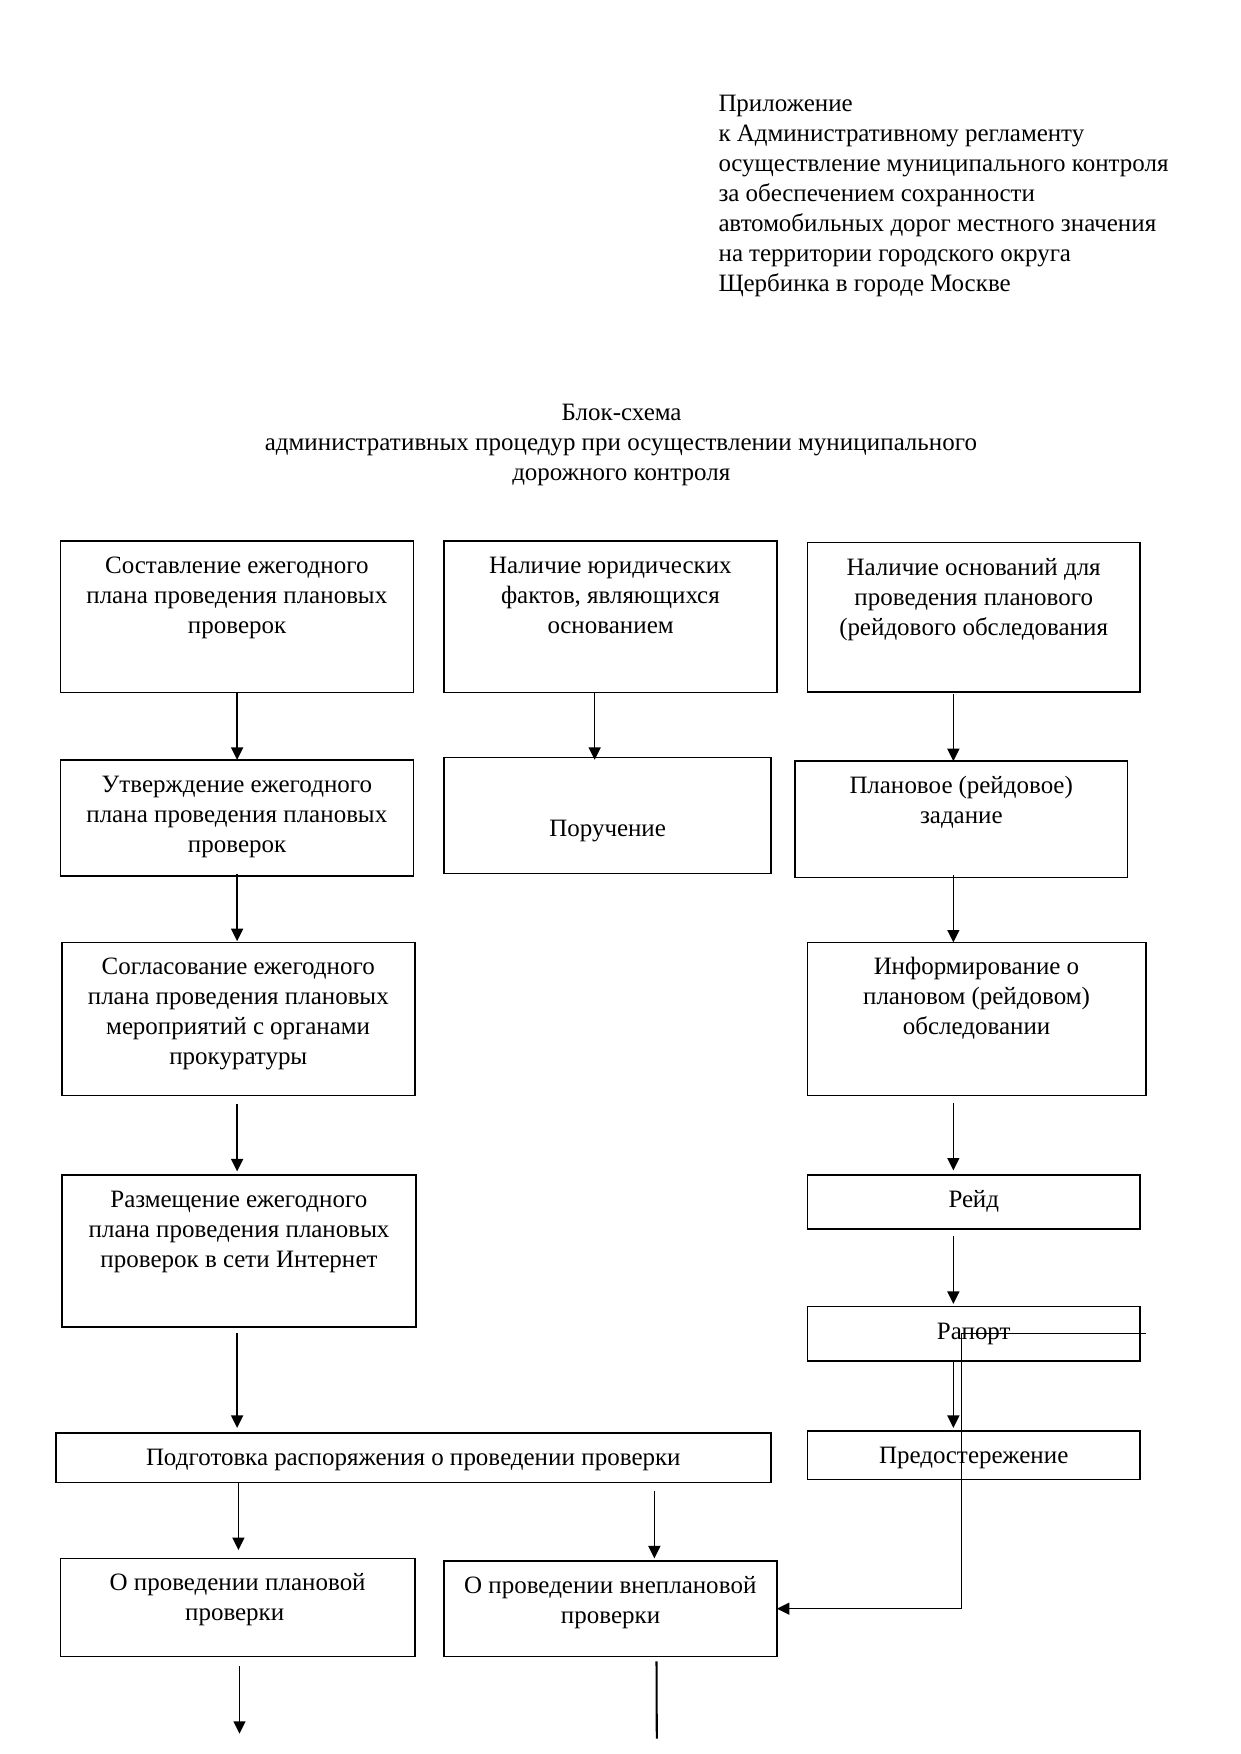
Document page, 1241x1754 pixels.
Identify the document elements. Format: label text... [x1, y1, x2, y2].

text_box Подготовка распоряжения о проведении проверки [56, 1432, 772, 1483]
text_box О проведении внеплановой проверки [444, 1561, 777, 1657]
text_box Согласование ежегодного плана проведения плановых мероприятий с органами прокуратуры [61, 942, 415, 1096]
text_box Рапорт [807, 1306, 1141, 1333]
text_box Блок-схема административных процедур при осуществлении муниципального дорожного контроля [237, 387, 1007, 493]
text_box Приложение к Административному регламенту осуществление муниципального контроля за обеспечением сохранности автомобильных дорог местного значения на территории городского округа Щербинка в городе Москве [703, 79, 1201, 304]
text_box Наличие оснований для проведения планового (рейдового обследования [807, 542, 1141, 693]
text_box Информирование о плановом (рейдовом) обследовании [807, 942, 1146, 1096]
text_box Плановое (рейдовое) задание [794, 761, 1128, 878]
text_box Размещение ежегодного плана проведения плановых проверок в сети Интернет [61, 1175, 417, 1328]
text_box Поручение [444, 757, 772, 874]
text_box Рейд [807, 1174, 1141, 1230]
text_box Составление ежегодного плана проведения плановых проверок [60, 541, 414, 693]
text_box Наличие юридических фактов, являющихся основанием [444, 541, 777, 693]
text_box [776, 1333, 1146, 1609]
text_box О проведении плановой проверки [60, 1558, 415, 1657]
text_box Утверждение ежегодного плана проведения плановых проверок [60, 759, 414, 877]
